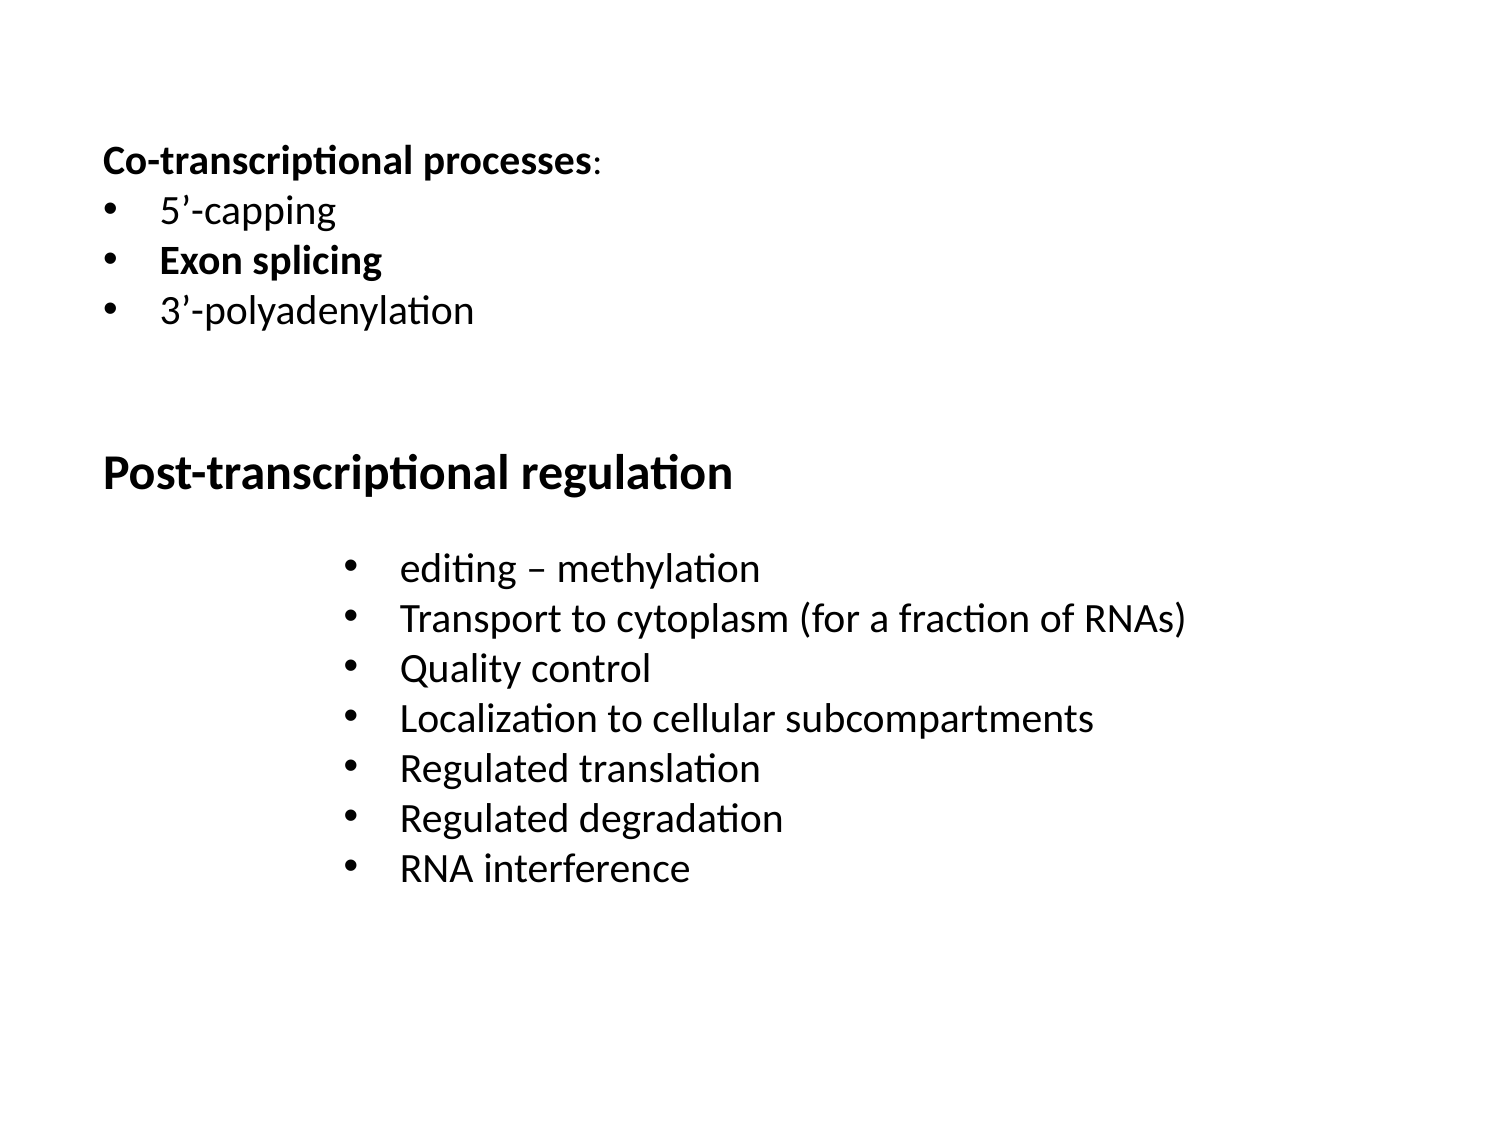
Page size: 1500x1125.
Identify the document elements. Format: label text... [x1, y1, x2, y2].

text_box Post-transcriptional regulation [88, 432, 328, 508]
text_box Co-transcriptional processes: 5’-capping Exon splicing 3’-polyadenylation [88, 125, 839, 341]
text_box editing – methylation Transport to cytoplasm (for a fraction of RNAs) Quality control Localization to cellular subcompartments Regulated translation Regulated degradation RNA interference [328, 432, 1203, 898]
